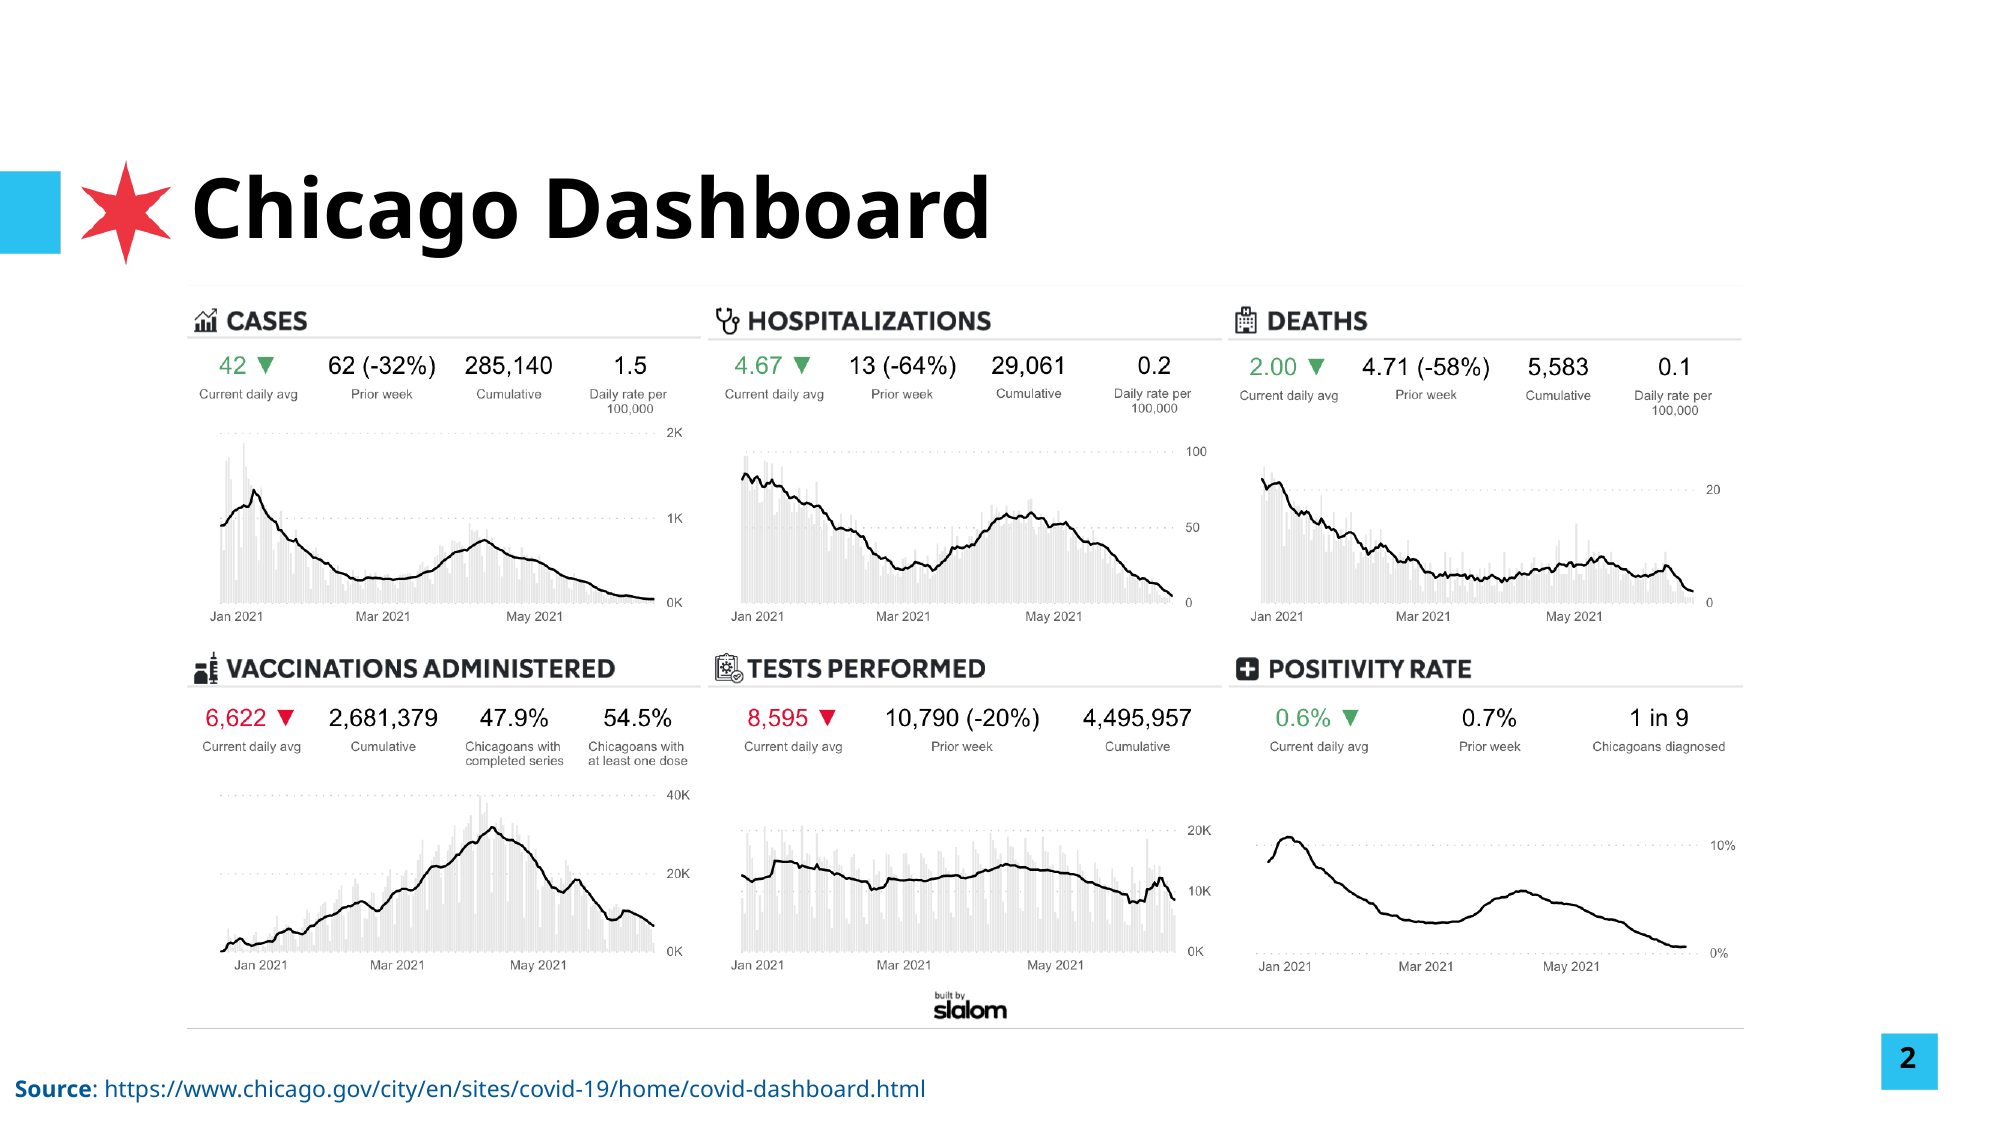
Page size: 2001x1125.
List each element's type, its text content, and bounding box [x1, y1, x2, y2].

picture [188, 285, 1745, 1028]
text_box Source: https://www.chicago.gov/city/en/sites/covid-19/home/covid-dashboard.html [0, 1067, 2000, 1110]
picture [0, 160, 171, 265]
slide_number 2 [1855, 1028, 1961, 1067]
title Chicago Dashboard [175, 79, 1826, 344]
